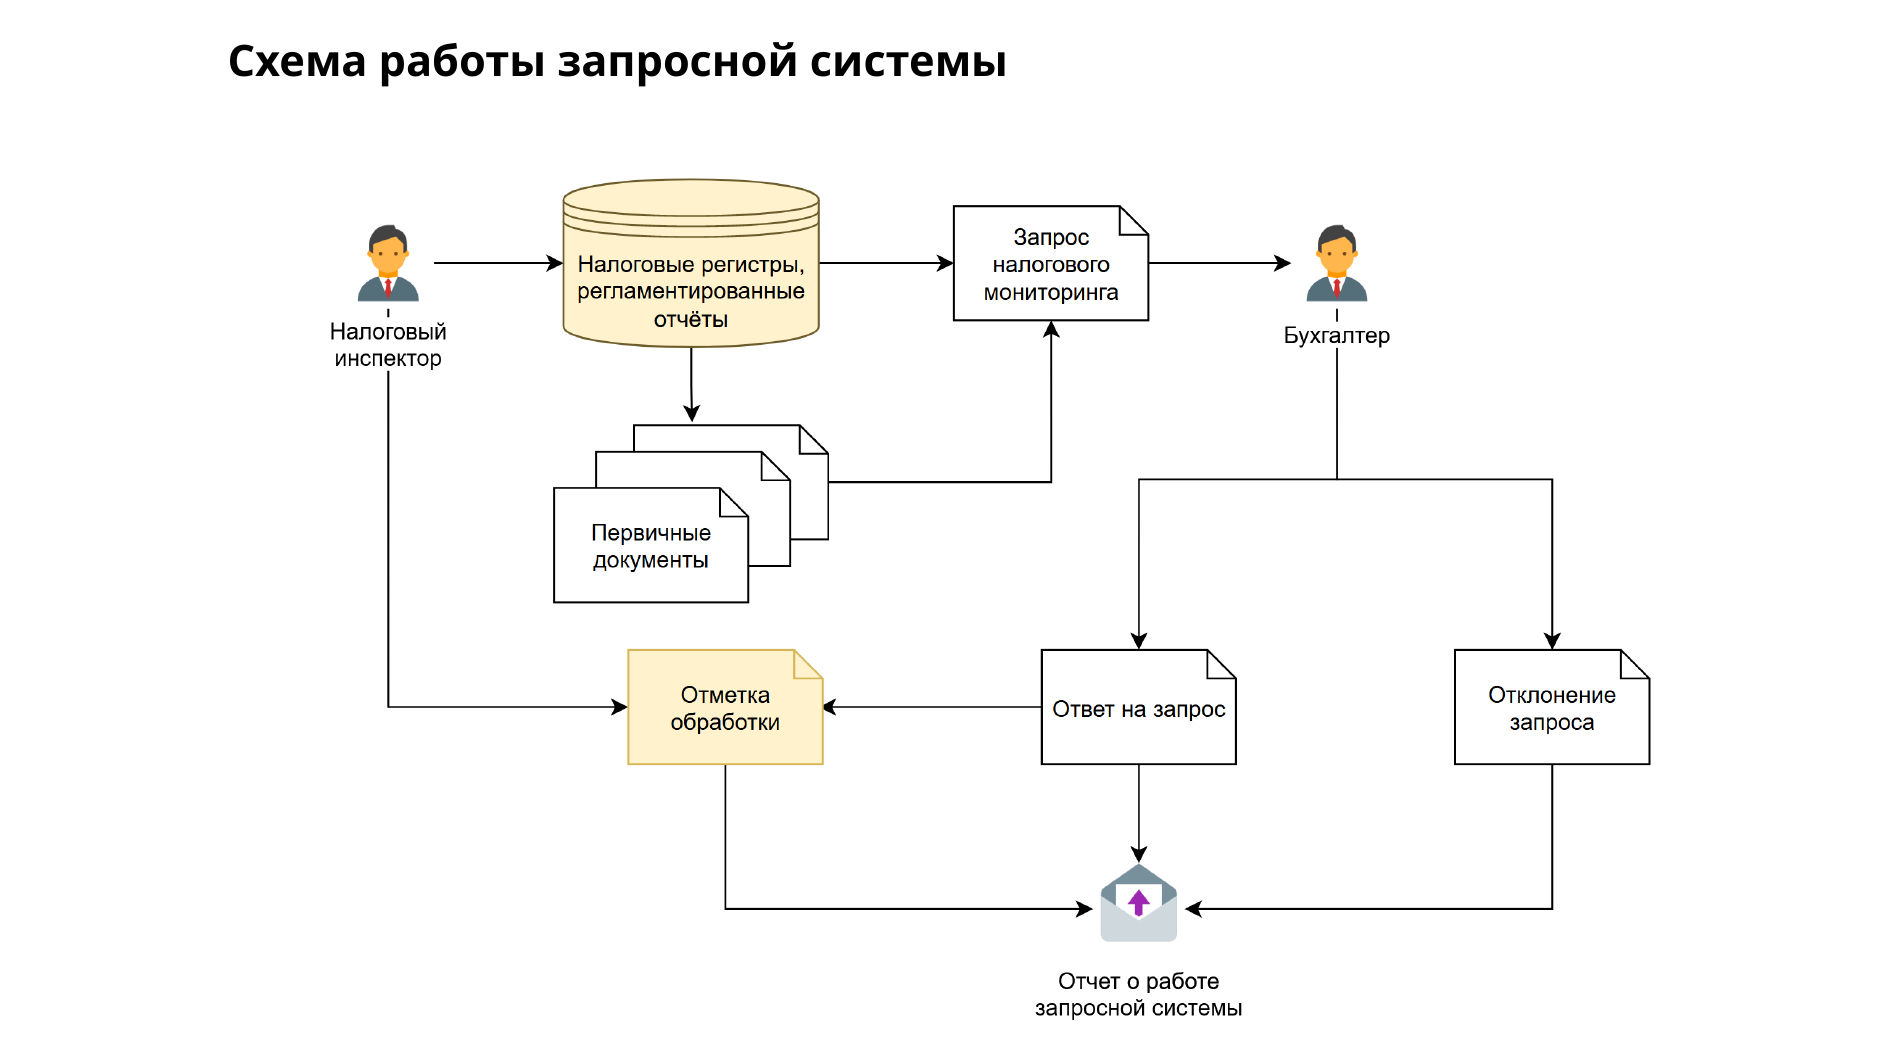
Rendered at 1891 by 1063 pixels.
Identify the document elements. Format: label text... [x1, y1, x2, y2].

picture [283, 112, 1713, 1059]
text_box Схема работы запросной системы [212, 4, 1485, 113]
